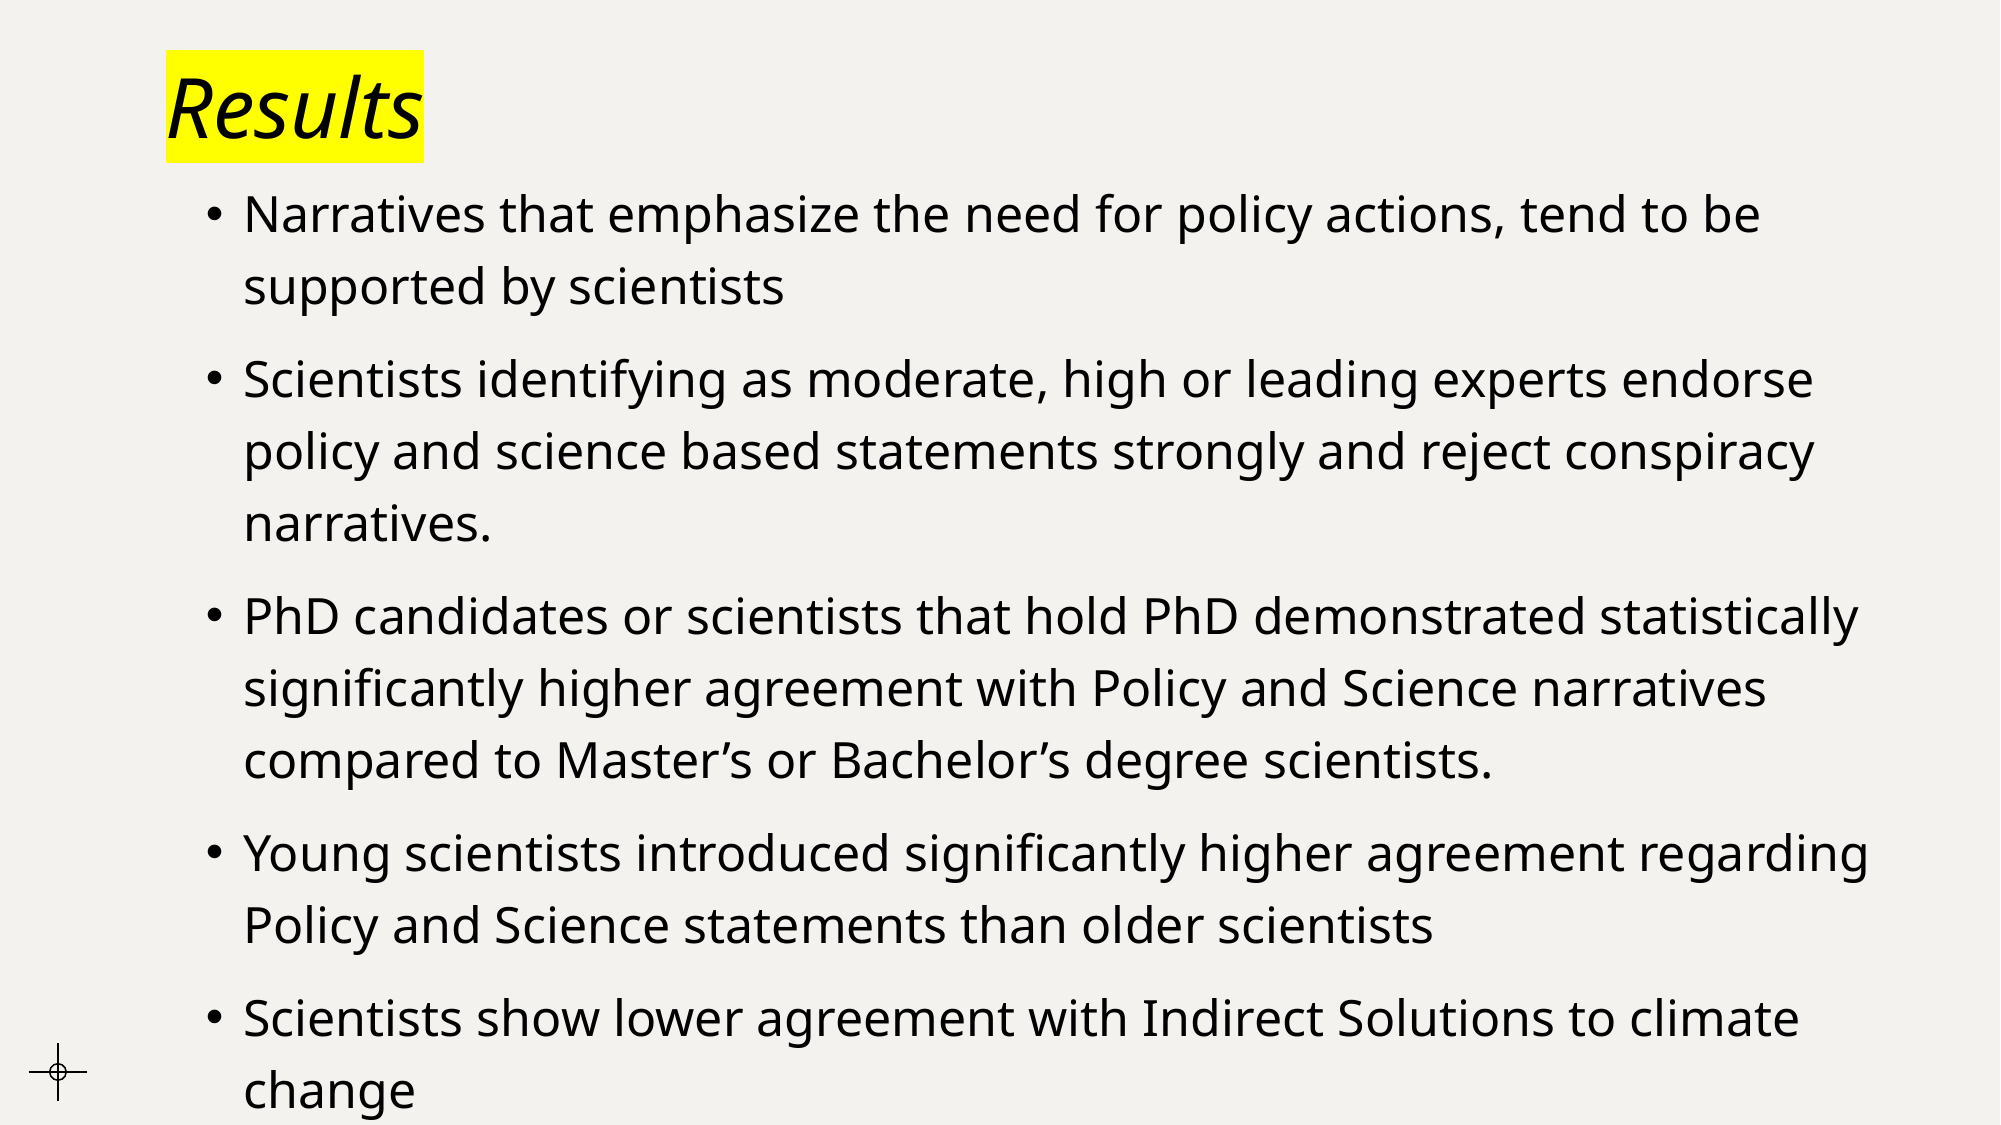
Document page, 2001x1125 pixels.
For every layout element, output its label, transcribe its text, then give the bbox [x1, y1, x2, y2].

list Narratives that emphasize the need for policy actions, tend to be supported by scientists Scientists identifying as moderate, high or leading experts endorse policy and science based statements strongly and reject conspiracy narratives. PhD candidates or scientists that hold PhD demonstrated statistically significantly higher agreement with Policy and Science narratives compared to Master’s or Bachelor’s degree scientists. Young scientists introduced significantly higher agreement regarding Policy and Science statements than older scientists Scientists show lower agreement with Indirect Solutions to climate change [190, 163, 1890, 796]
title Results [150, 0, 1708, 164]
